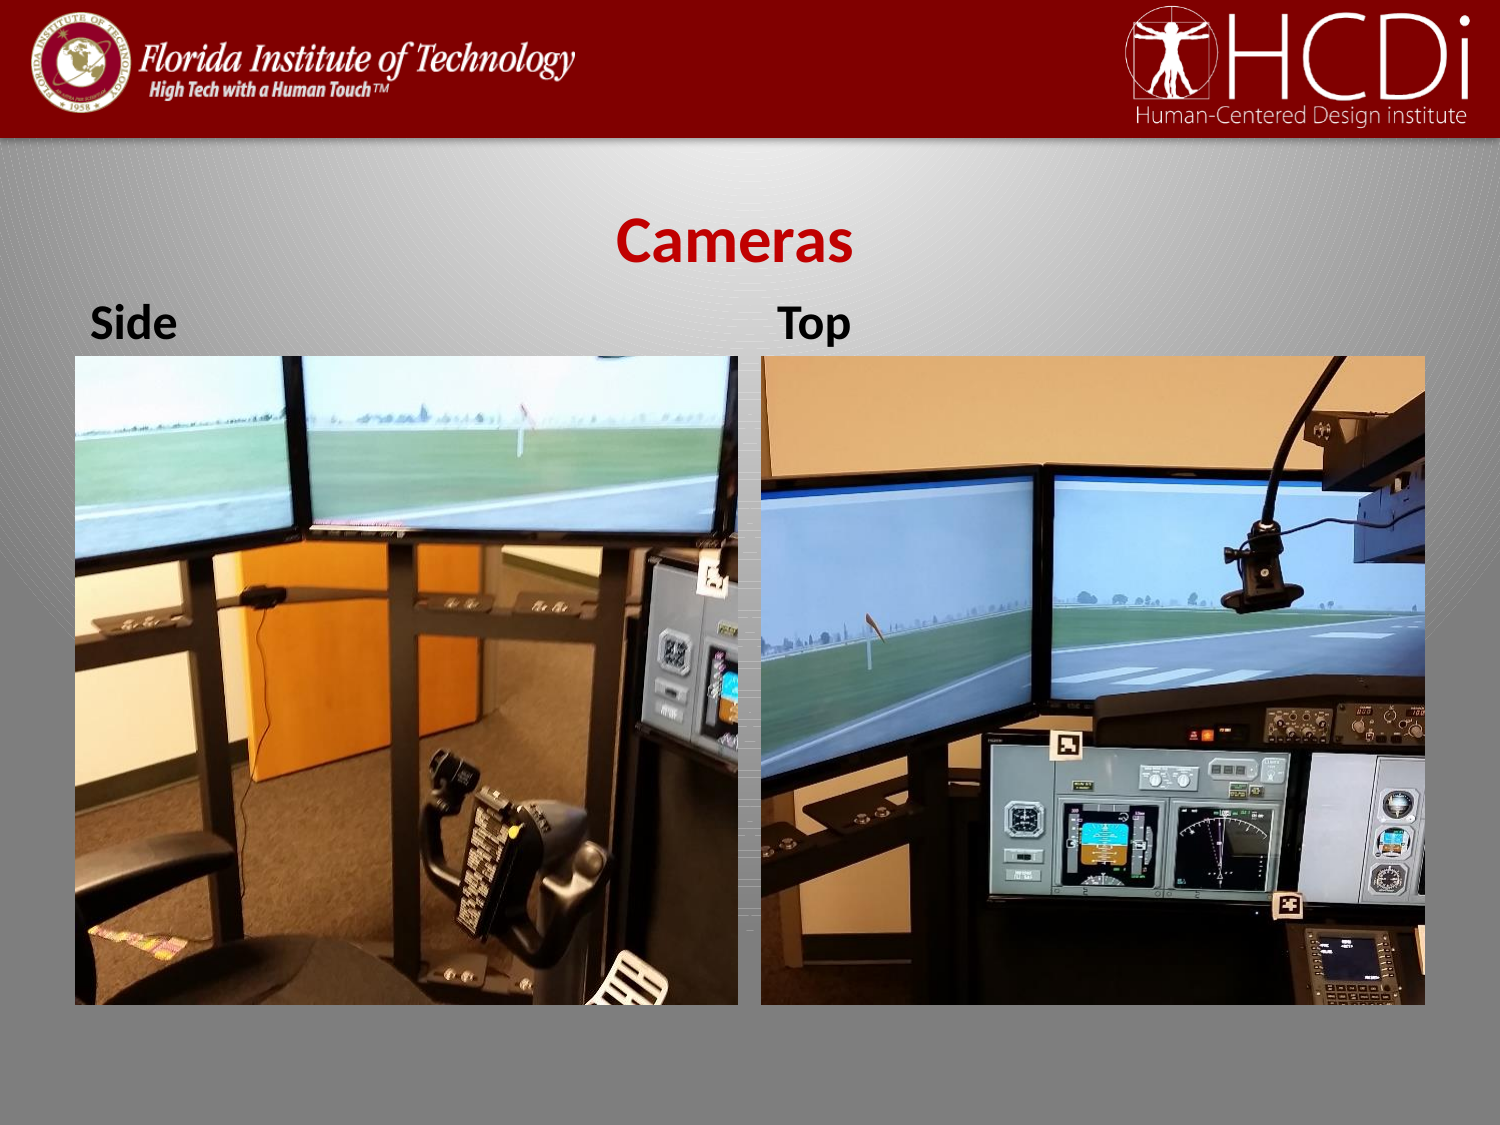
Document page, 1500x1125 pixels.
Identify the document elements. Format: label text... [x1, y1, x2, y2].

list Top [761, 251, 1425, 356]
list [74, 356, 738, 1006]
list Side [75, 251, 738, 356]
picture [1119, 0, 1477, 130]
picture [31, 12, 575, 113]
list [761, 356, 1426, 1006]
title Cameras [75, 142, 1425, 330]
